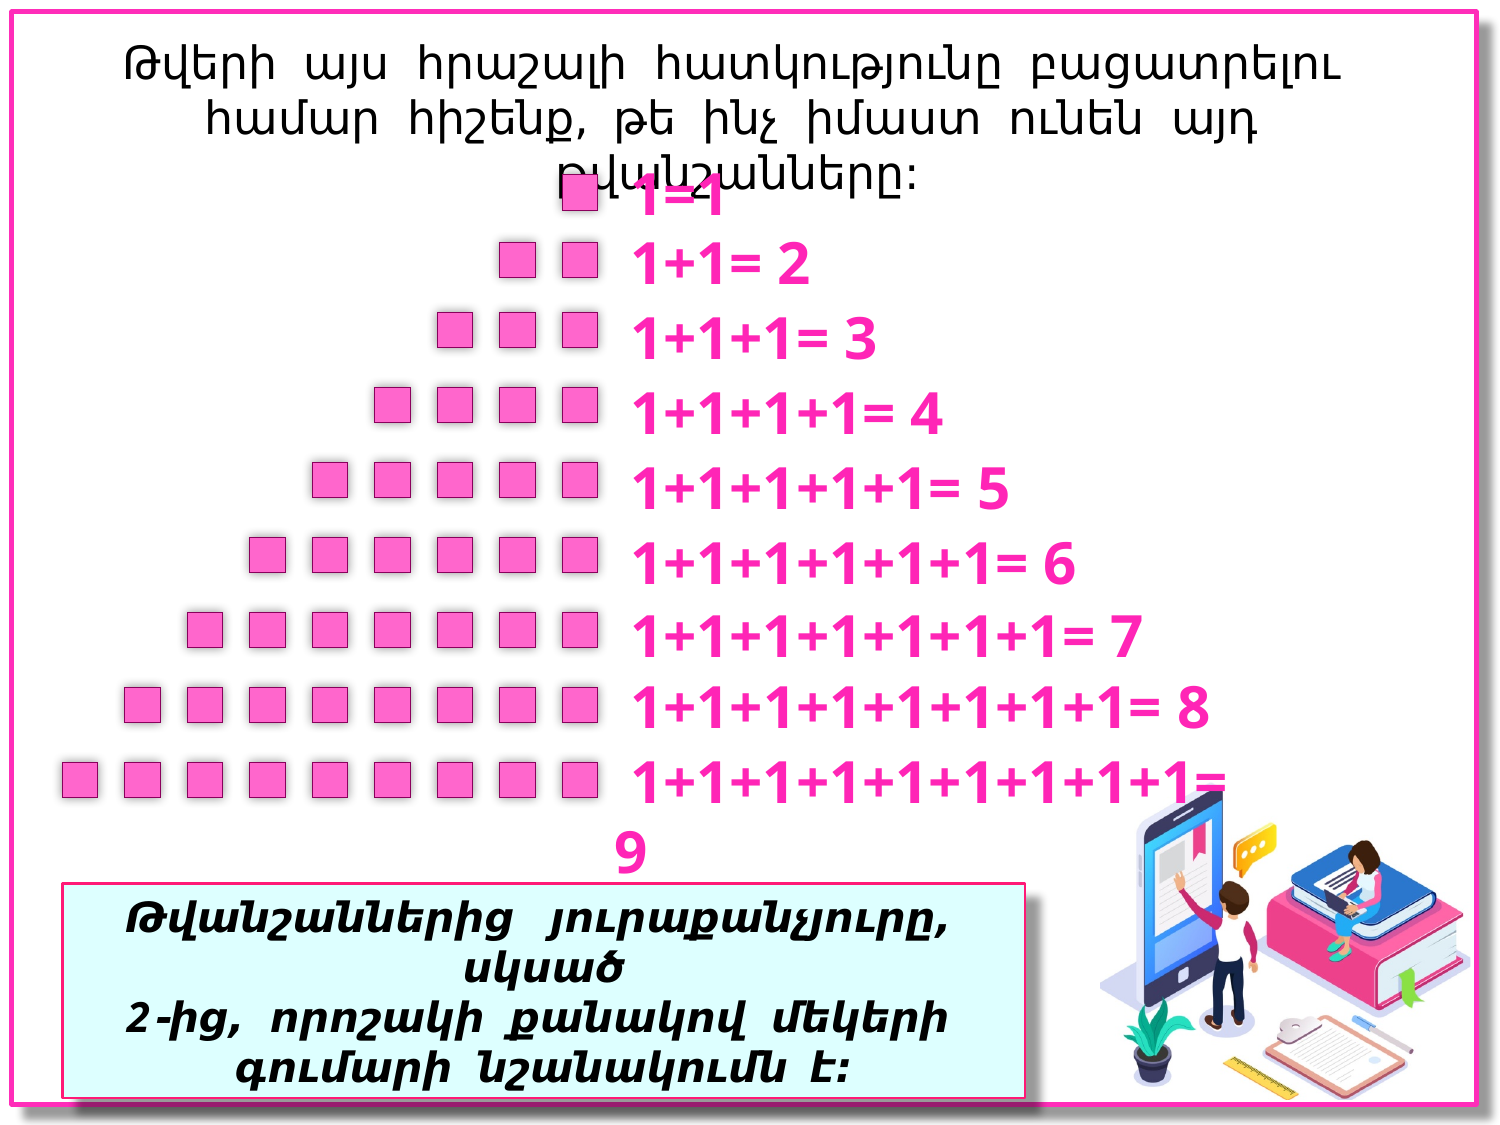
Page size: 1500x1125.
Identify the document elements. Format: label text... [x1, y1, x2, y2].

text_box [310, 760, 350, 800]
text_box [248, 610, 287, 650]
text_box [498, 310, 537, 350]
text_box [373, 385, 412, 425]
text_box 1+1+1+1+1= 5 [599, 443, 1063, 518]
text_box [373, 610, 412, 650]
text_box Թվերի այս հրաշալի հատկությունը բացատրելու համար հիշենք, թե ինչ իմաստ ունեն այդ թվանշանները: [37, 26, 1438, 206]
text_box [560, 610, 600, 650]
text_box [123, 760, 162, 800]
text_box [373, 535, 412, 575]
text_box [435, 535, 475, 575]
text_box [185, 760, 225, 800]
text_box [560, 685, 600, 725]
text_box [560, 535, 600, 575]
text_box [435, 610, 475, 650]
text_box [498, 610, 537, 650]
text_box [498, 685, 537, 725]
text_box [185, 685, 225, 725]
text_box 1=1 [600, 149, 788, 218]
text_box [435, 385, 475, 425]
text_box 1+1= 2 [599, 218, 1063, 293]
text_box [560, 240, 600, 280]
text_box [373, 760, 412, 800]
picture [1099, 762, 1471, 1101]
text_box [435, 760, 475, 800]
text_box [310, 610, 350, 650]
text_box [185, 610, 225, 650]
text_box 1+1+1+1= 4 [599, 368, 1063, 443]
text_box [310, 535, 350, 575]
text_box [560, 385, 600, 425]
text_box 1+1+1+1+1+1= 6 [599, 518, 1138, 591]
text_box [310, 685, 350, 725]
text_box [123, 685, 162, 725]
text_box [498, 535, 537, 575]
text_box [498, 460, 537, 500]
text_box [560, 173, 600, 212]
text_box [560, 460, 600, 500]
text_box [498, 760, 537, 800]
text_box [560, 760, 600, 800]
text_box [435, 460, 475, 500]
text_box [248, 685, 287, 725]
text_box [310, 460, 350, 500]
text_box [560, 310, 600, 350]
text_box [373, 460, 412, 500]
text_box [435, 685, 475, 725]
text_box 1+1+1+1+1+1+1+1= 8 [600, 662, 1325, 748]
text_box [10, 10, 1478, 1106]
text_box Թվանշաններից յուրաքանչյուրը, սկսած 2-ից, որոշակի քանակով մեկերի գումարի նշանակումն է: [62, 883, 1025, 1099]
text_box [498, 385, 537, 425]
text_box [435, 310, 475, 350]
text_box [248, 760, 287, 800]
text_box [373, 685, 412, 725]
text_box 1+1+1= 3 [599, 293, 1063, 368]
text_box [248, 535, 287, 575]
text_box [498, 240, 537, 280]
text_box 1+1+1+1+1+1+1+1+1= 9 [599, 737, 1288, 893]
text_box [60, 760, 100, 800]
text_box 1+1+1+1+1+1+1= 7 [599, 591, 1288, 677]
